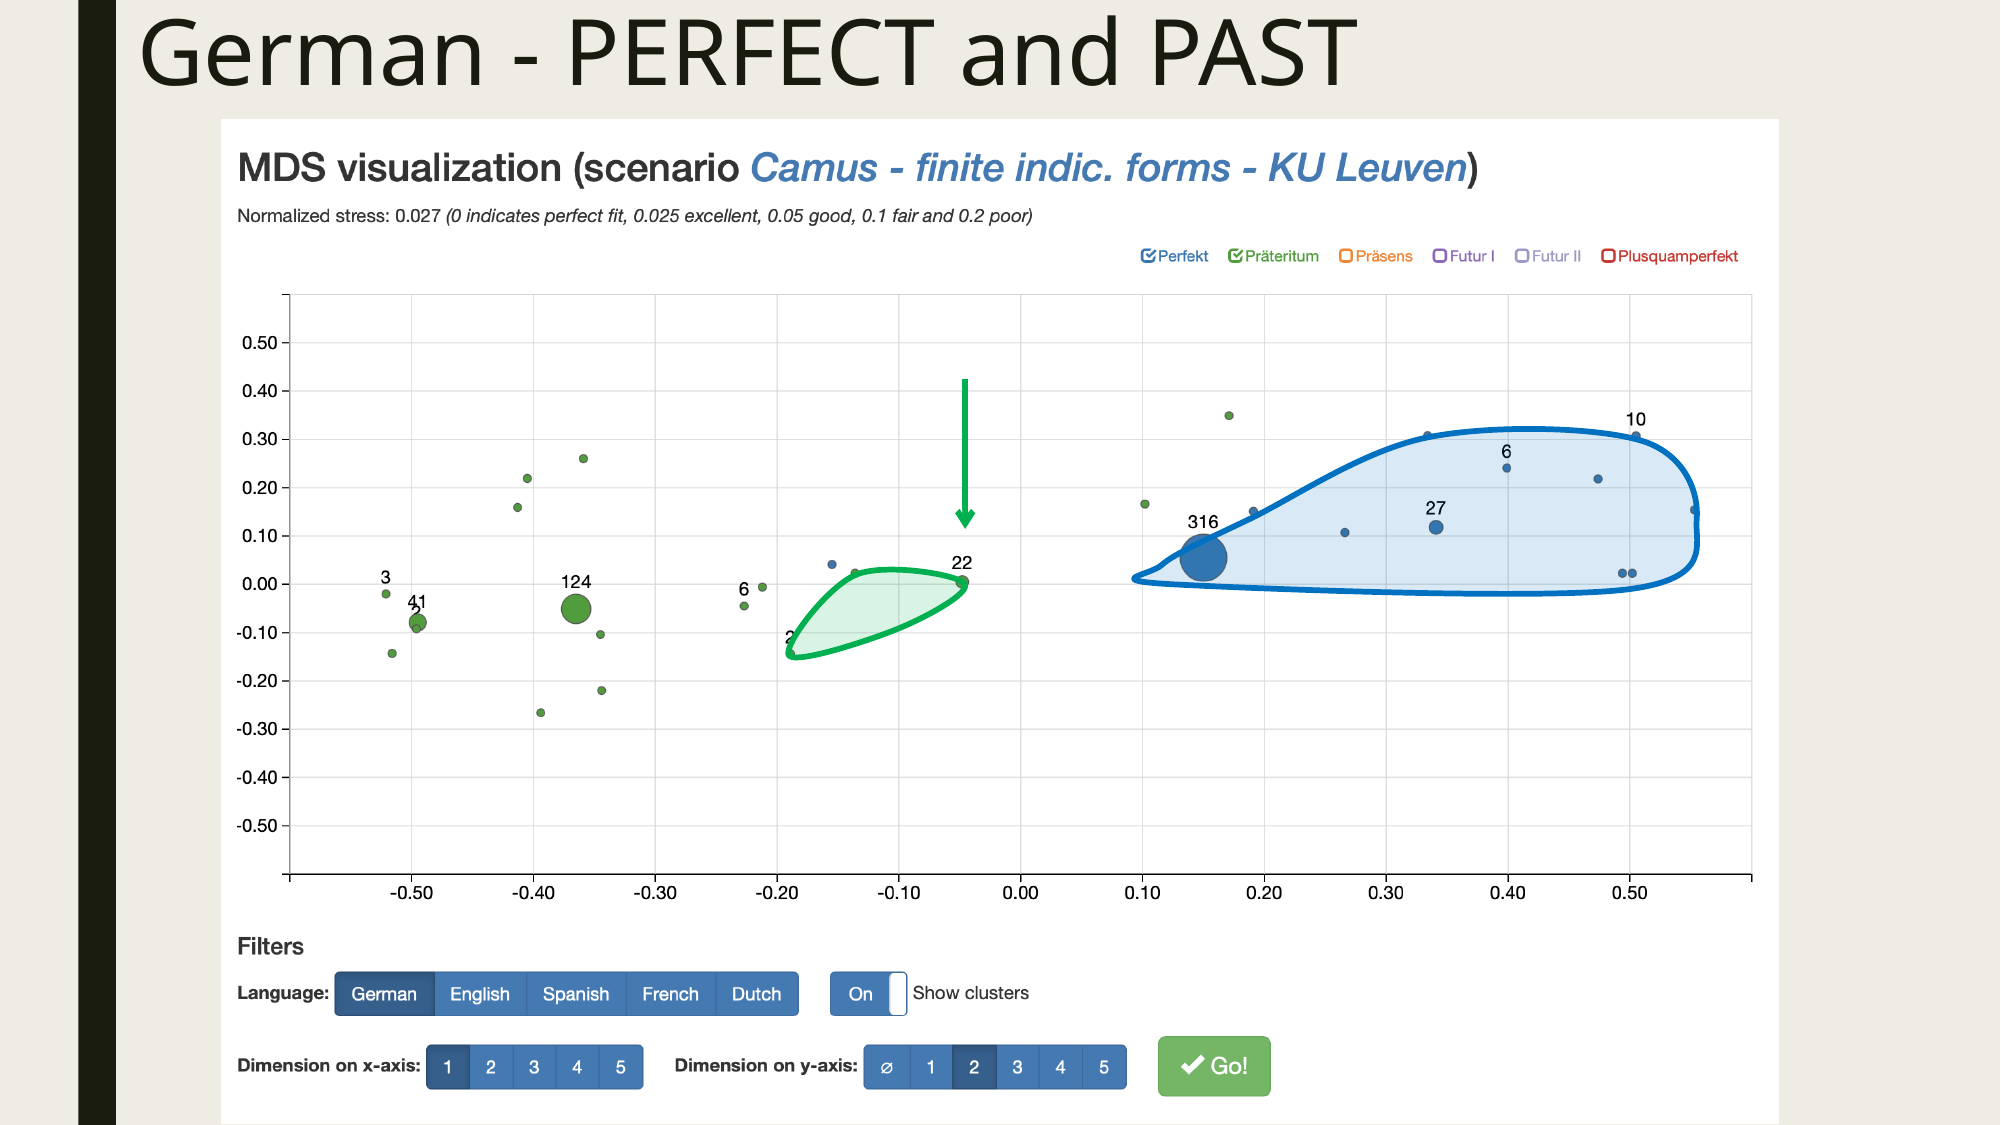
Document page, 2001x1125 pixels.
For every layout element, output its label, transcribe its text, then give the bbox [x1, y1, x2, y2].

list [221, 119, 1779, 1124]
title German - Perfect and Past [122, 0, 1698, 244]
